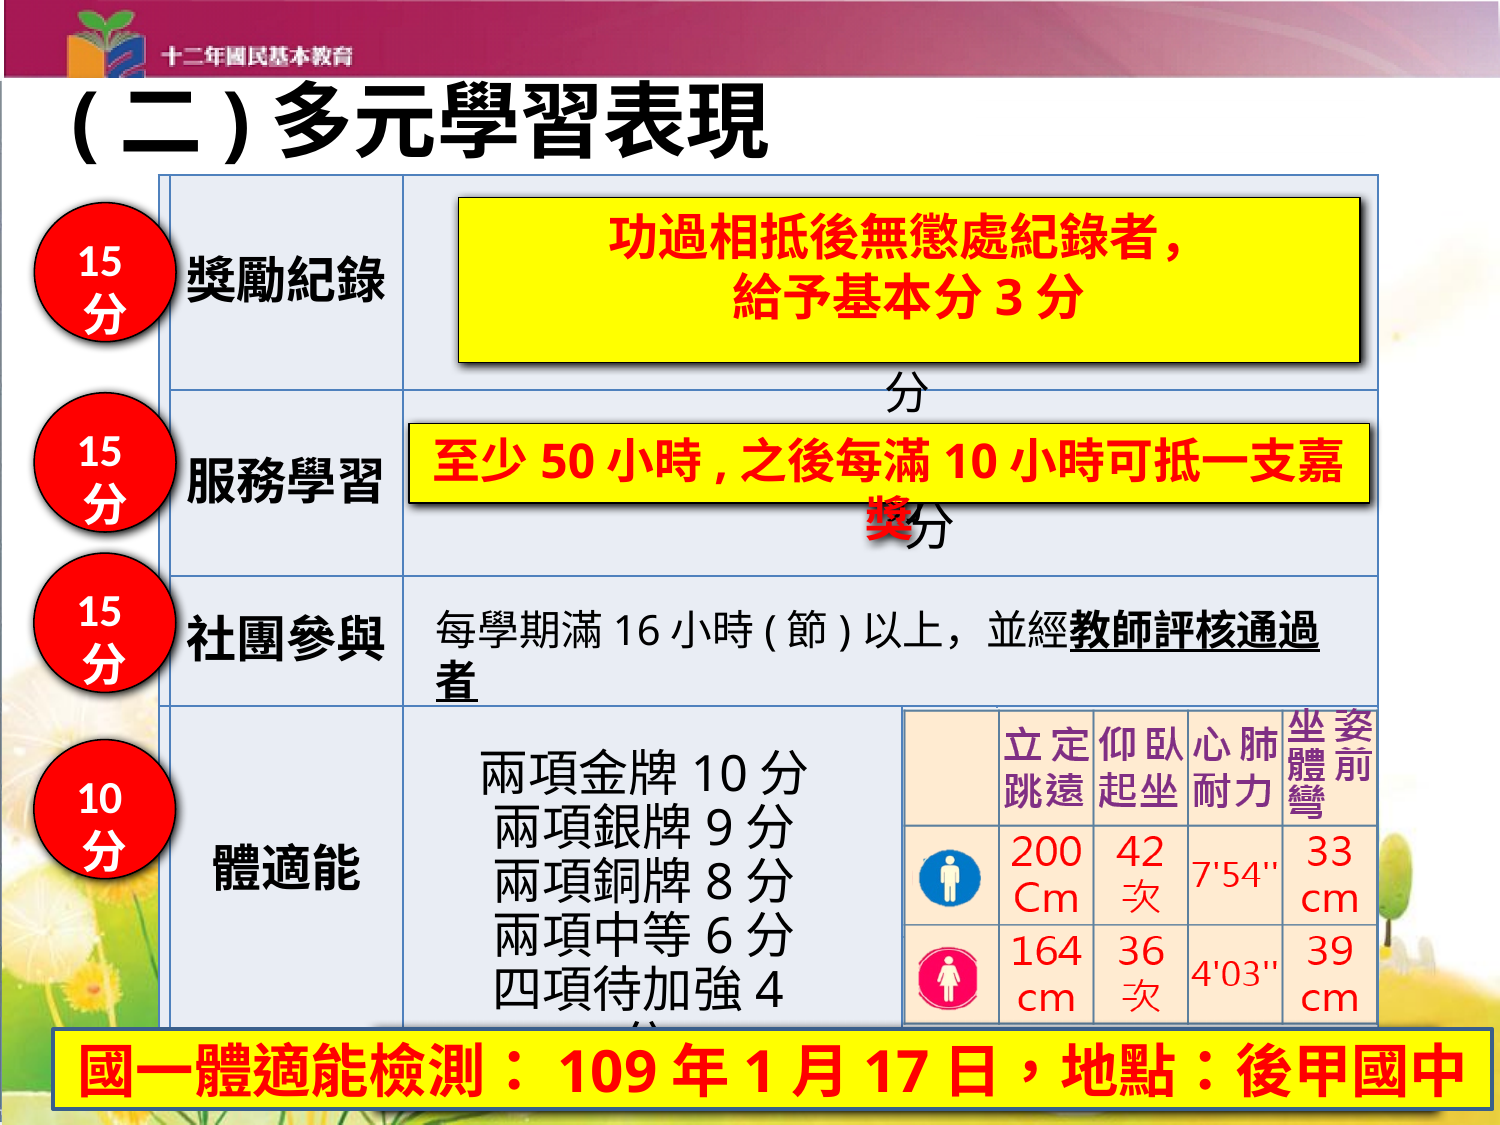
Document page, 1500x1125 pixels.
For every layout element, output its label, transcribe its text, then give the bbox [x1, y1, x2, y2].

picture [0, 0, 1500, 1125]
text_box (二)多元學習表現 [56, 60, 786, 76]
